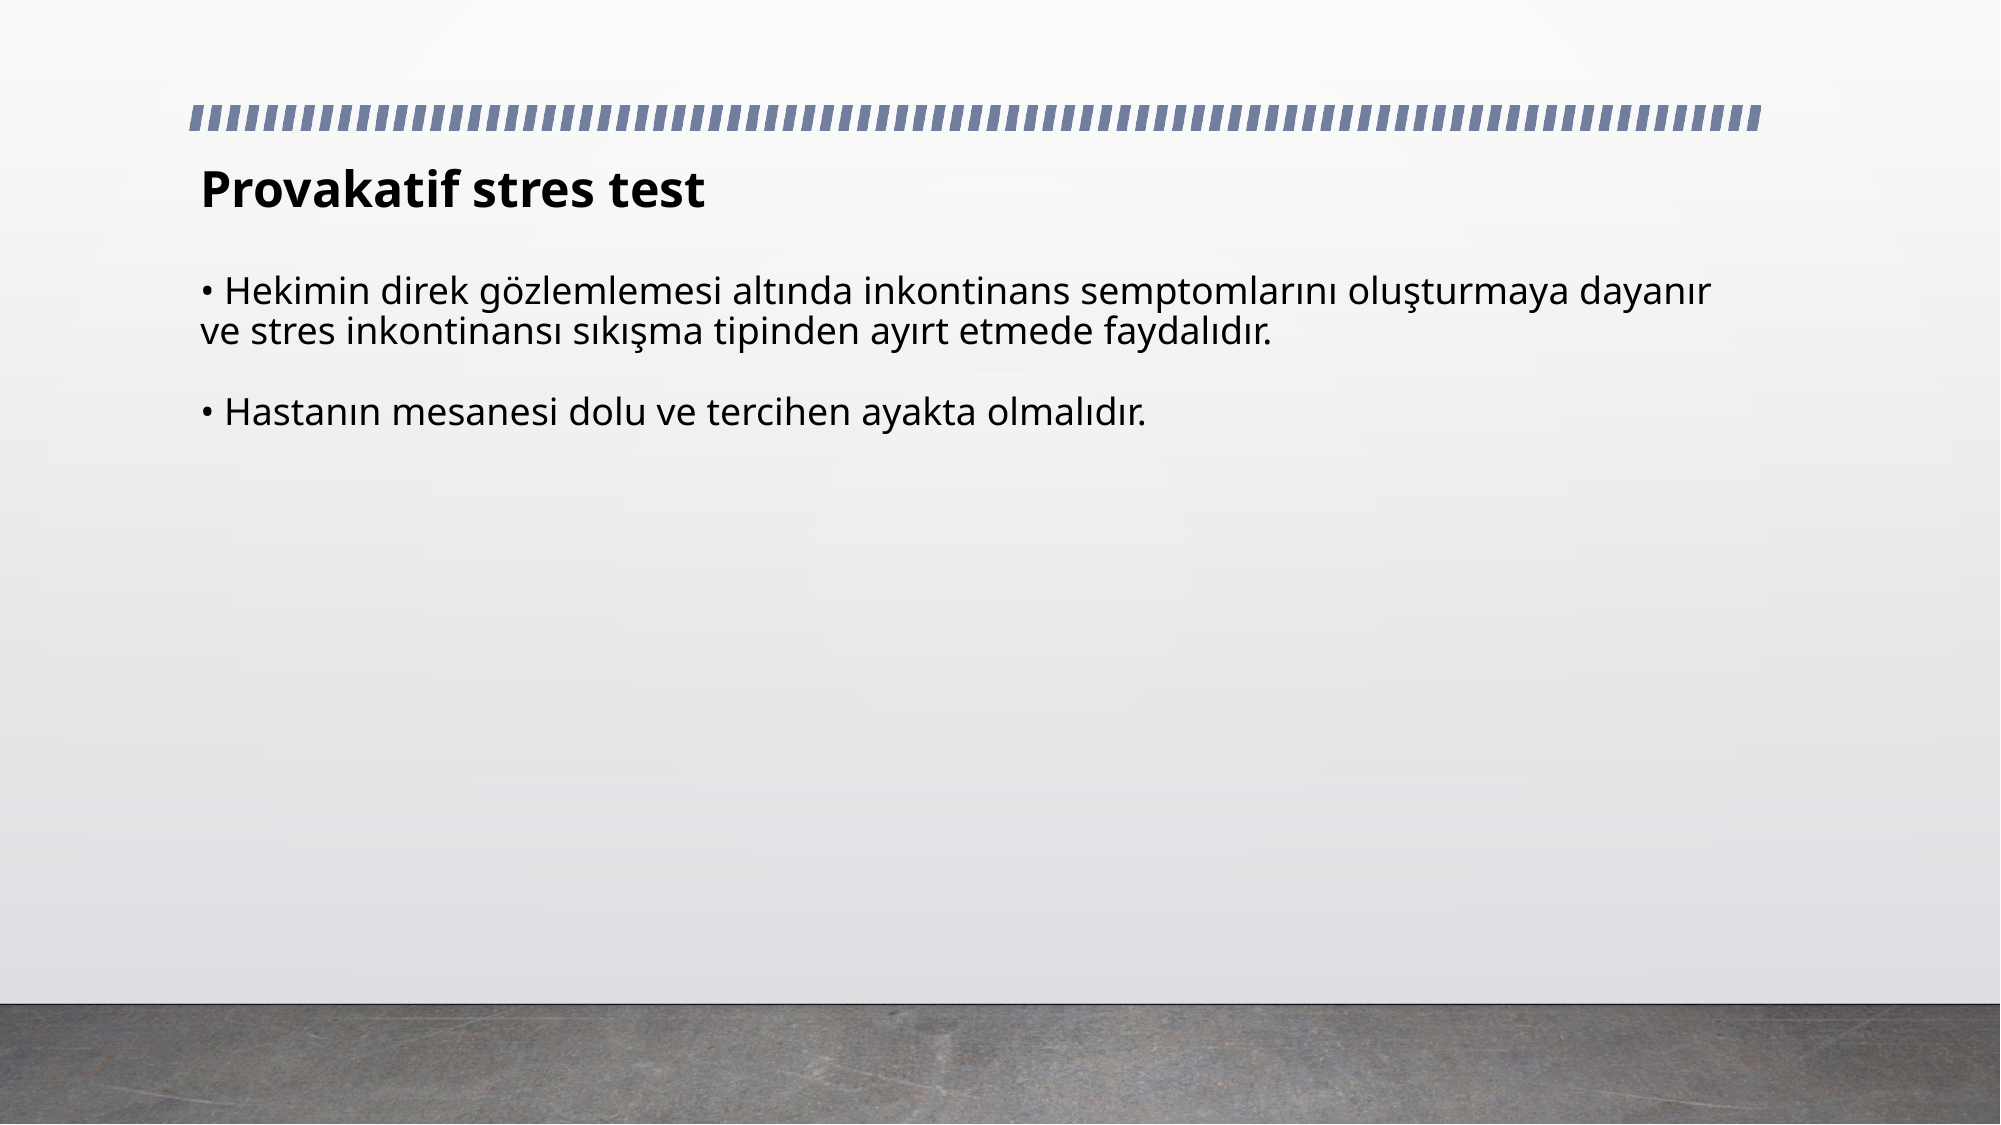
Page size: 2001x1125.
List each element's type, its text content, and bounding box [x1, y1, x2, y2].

picture [0, 1004, 2000, 1124]
title Provakatif stres test • Hekimin direk gözlemlemesi altında inkontinans semptomlarını oluşturmaya dayanır ve stres inkontinansı sıkışma tipinden ayırt etmede faydalıdır. • Hastanın mesanesi dolu ve tercihen ayakta olmalıdır. [185, 156, 1761, 865]
